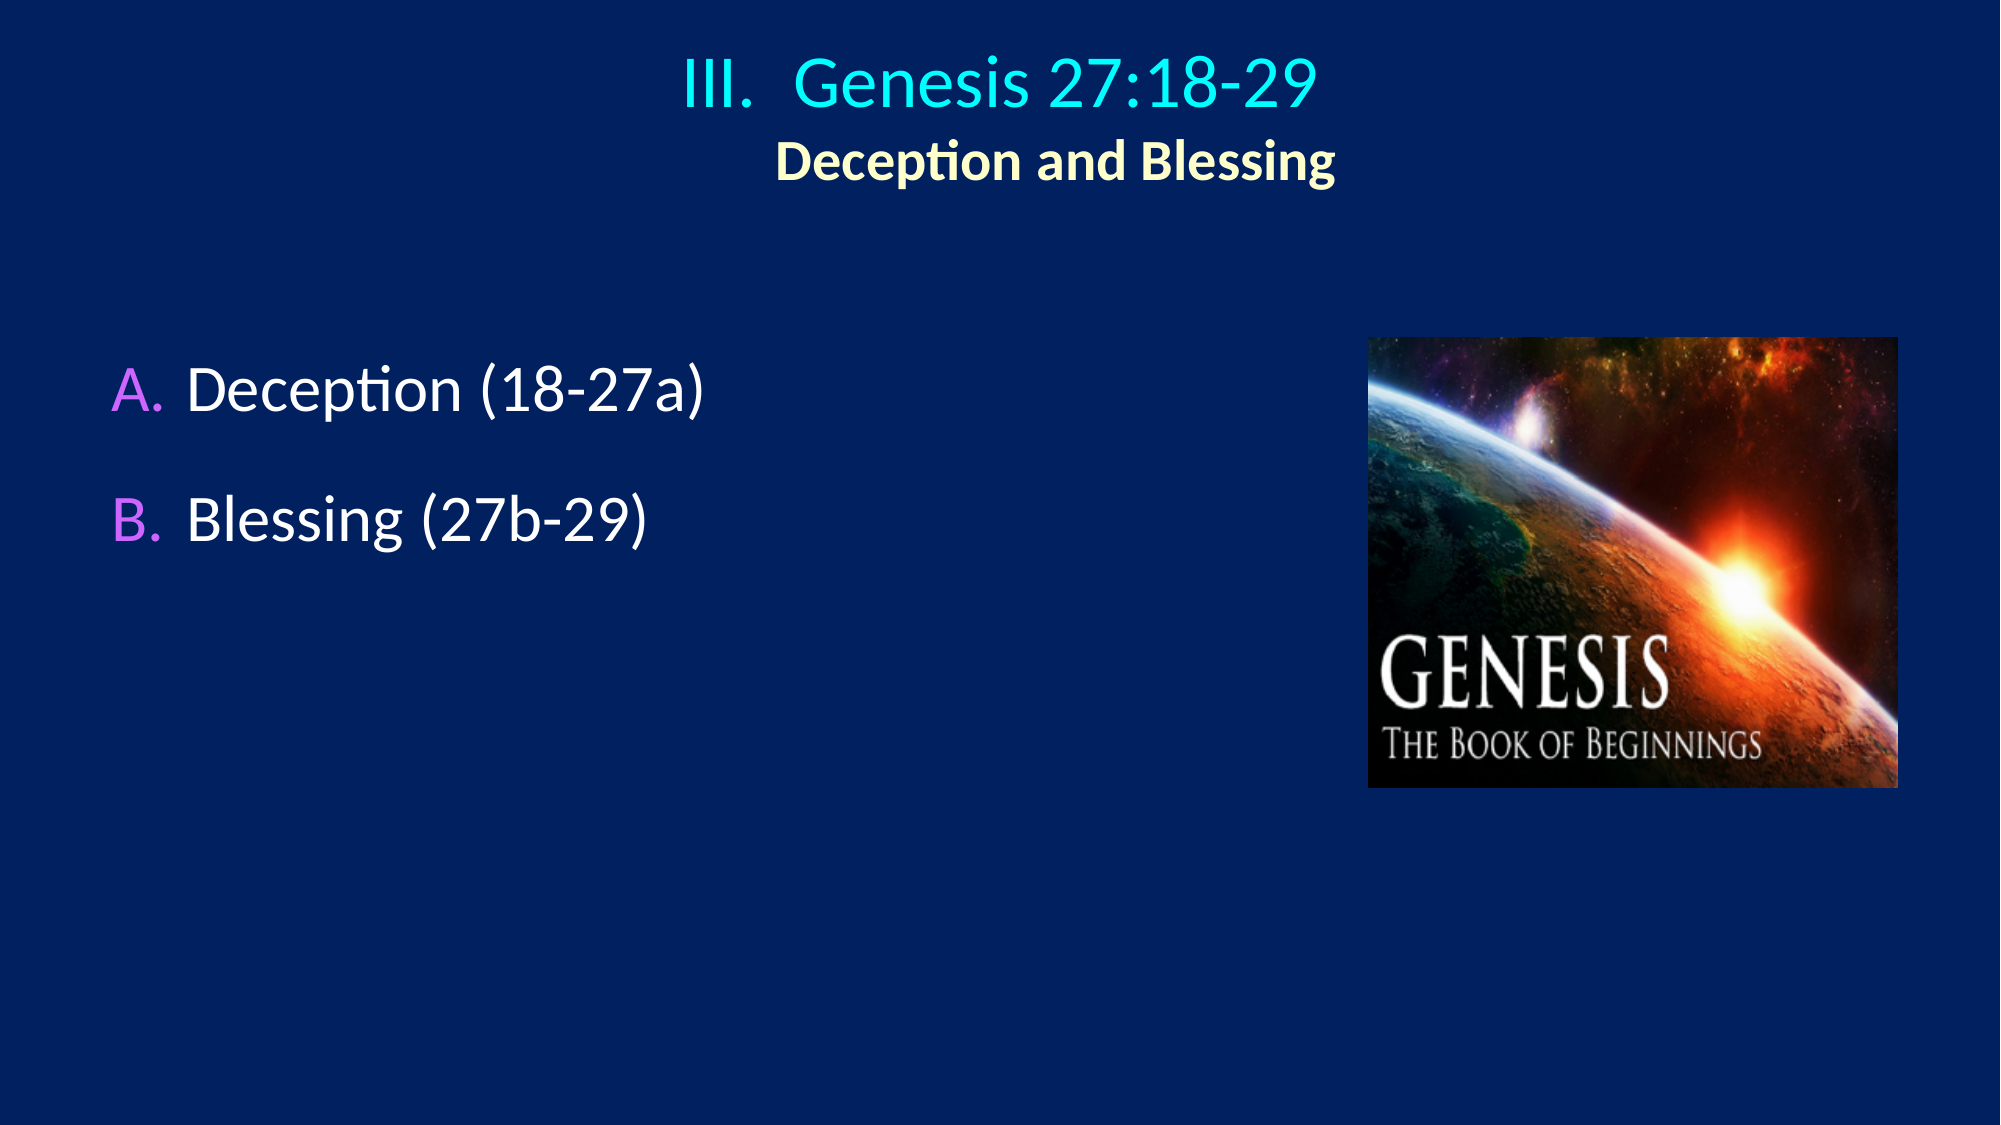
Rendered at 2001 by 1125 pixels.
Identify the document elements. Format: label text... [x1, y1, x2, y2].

title Genesis 27:18-29 Deception and Blessing [535, 37, 1464, 188]
picture [1367, 337, 1898, 788]
list Deception (18-27a) Blessing (27b-29) [95, 337, 1365, 788]
